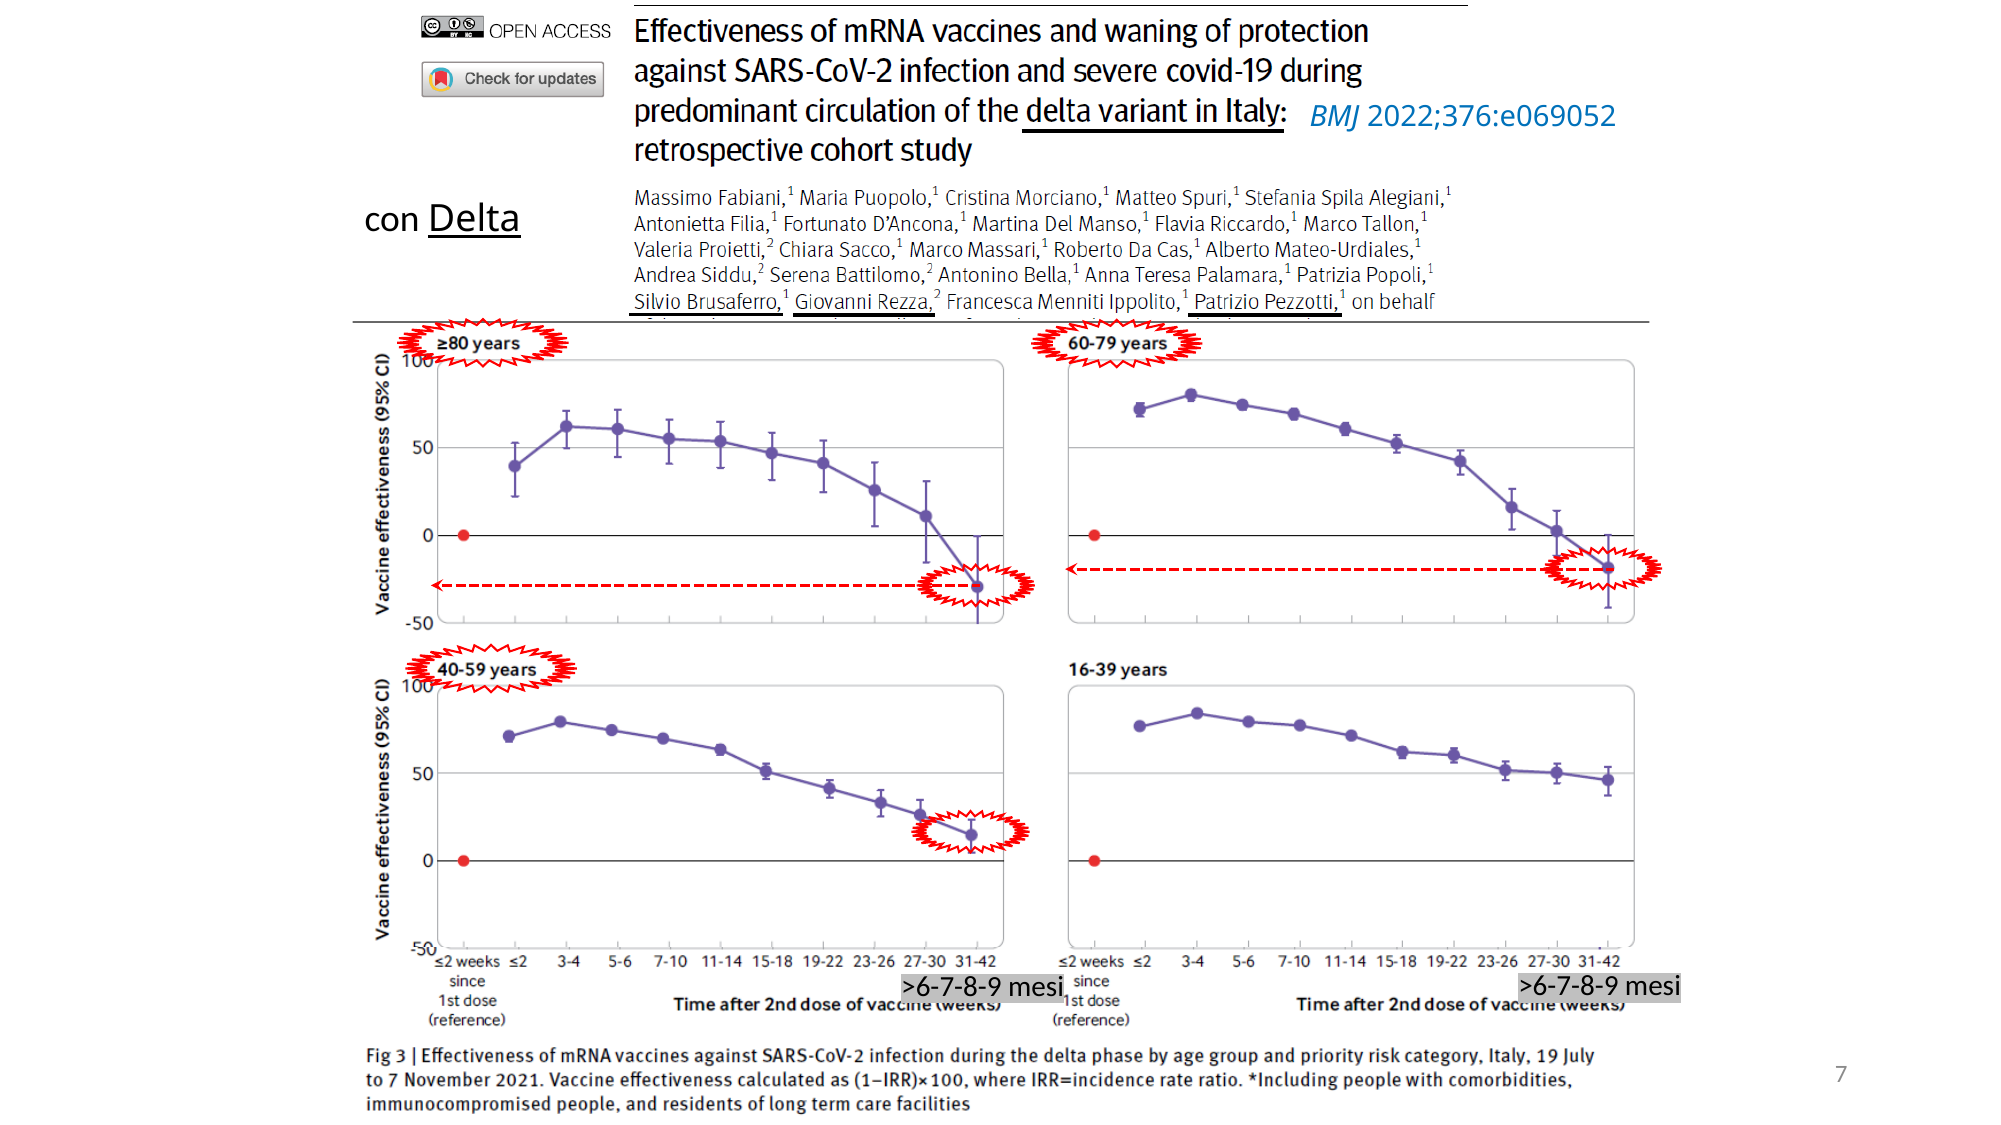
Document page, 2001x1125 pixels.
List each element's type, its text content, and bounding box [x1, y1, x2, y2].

text_box con Delta [349, 186, 416, 247]
text_box [1650, 555, 1663, 582]
picture [416, 0, 1483, 319]
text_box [340, 321, 1650, 1124]
slide_number 7 [1650, 1042, 1863, 1103]
text_box BMJ 2022;376:e069052 [1483, 90, 1632, 141]
text_box >6-7-8-9 mesi [1650, 958, 1697, 1009]
